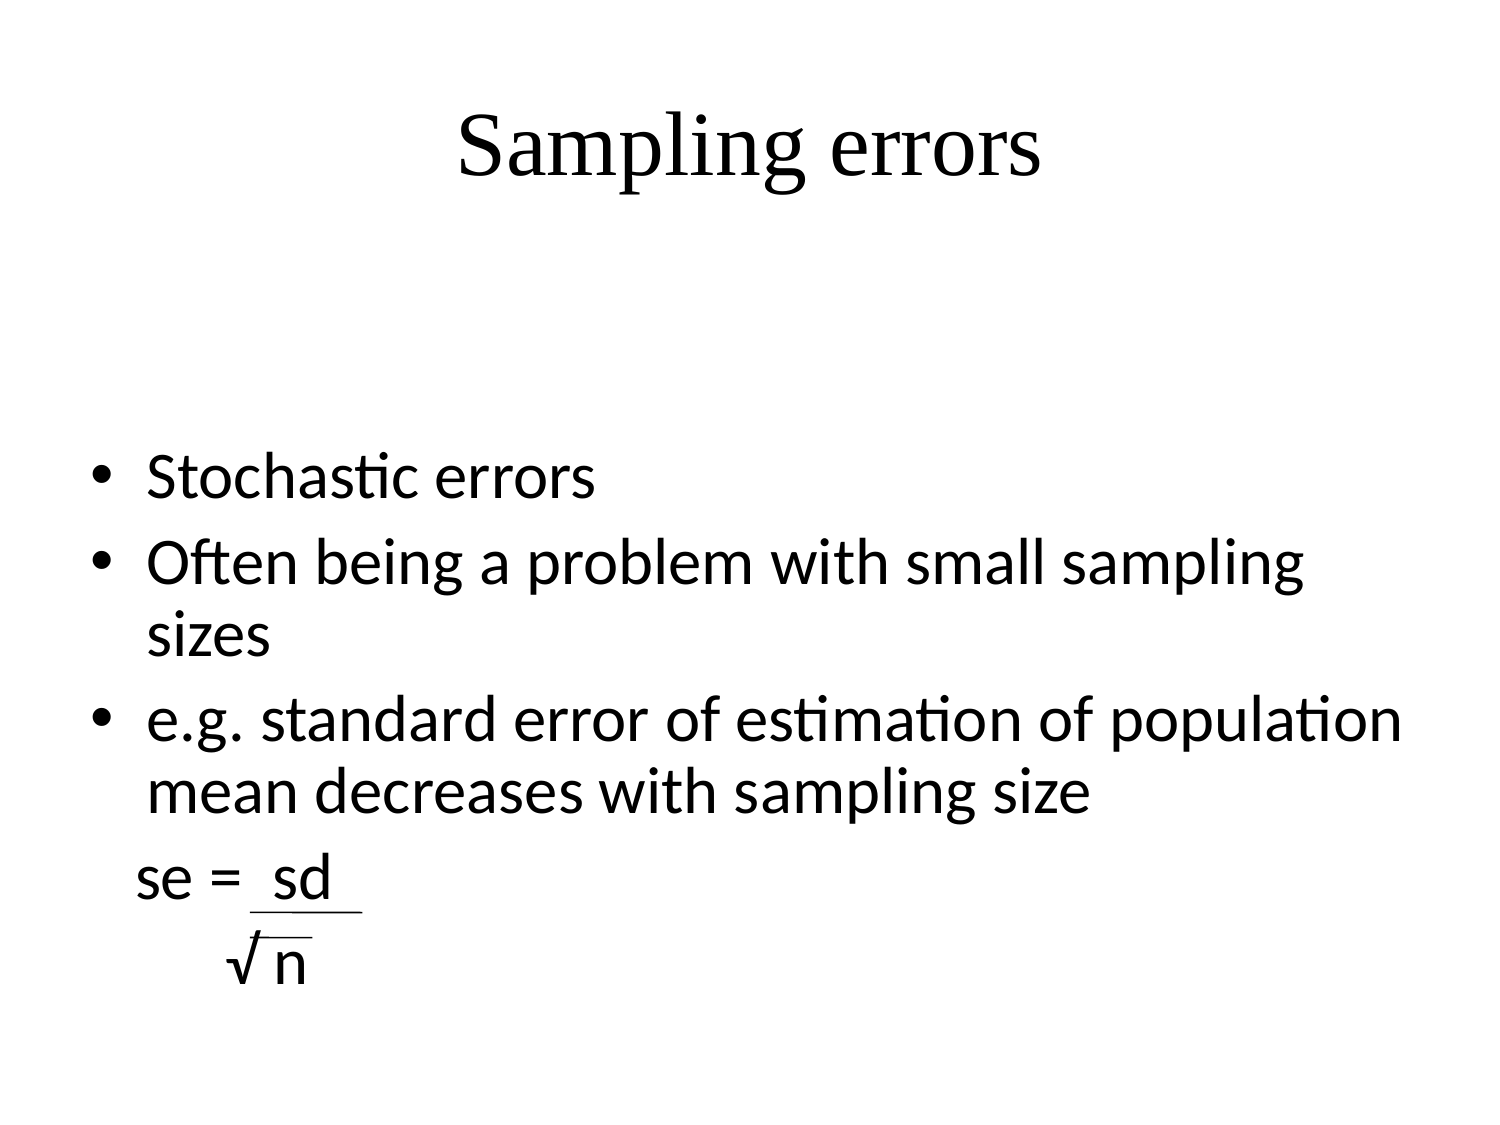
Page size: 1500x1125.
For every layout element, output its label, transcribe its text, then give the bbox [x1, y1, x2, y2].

title Sampling errors [75, 45, 1425, 233]
list Stochastic errors Often being a problem with small sampling sizes e.g. standard error of estimation of population mean decreases with sampling size se = sd √ n [75, 433, 1425, 1063]
